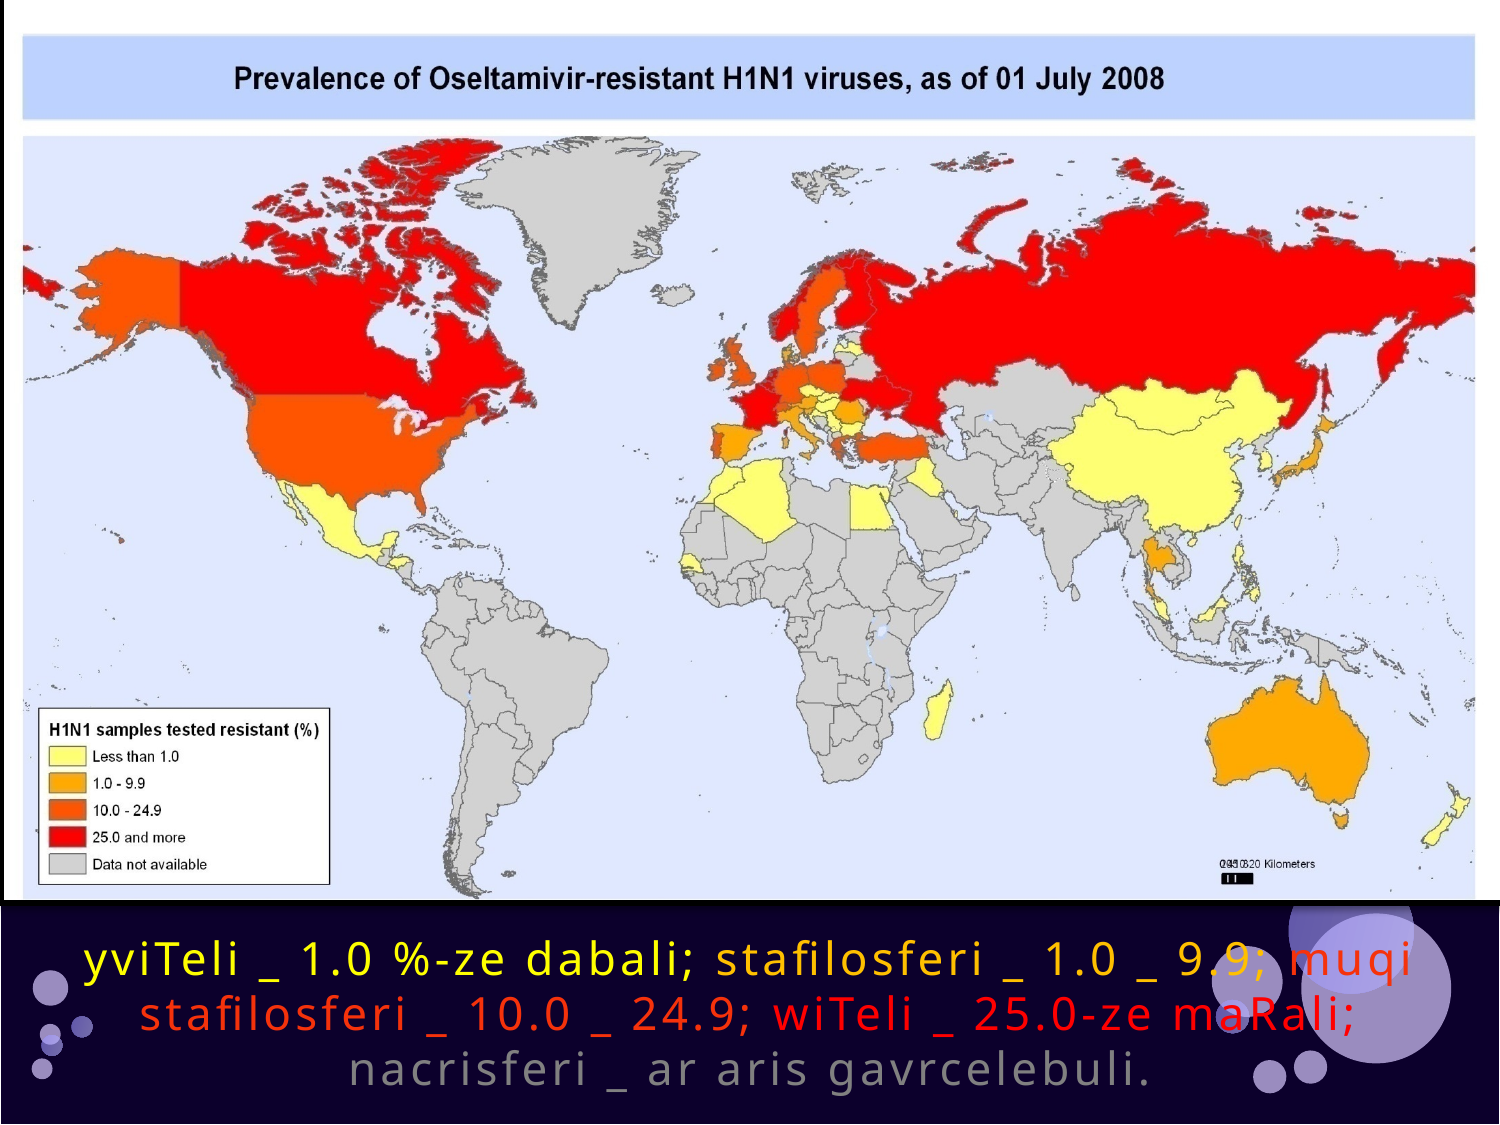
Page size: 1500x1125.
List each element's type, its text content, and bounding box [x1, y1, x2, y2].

title yviTeli _ 1.0 %-ze dabali; stafilosferi _ 1.0 _ 9.9; muqi stafilosferi _ 10.0 _ 24.9; wiTeli _ 25.0-ze maRali; nacrisferi _ ar aris gavrcelebuli. [0, 913, 1500, 1125]
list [2, 0, 1500, 902]
